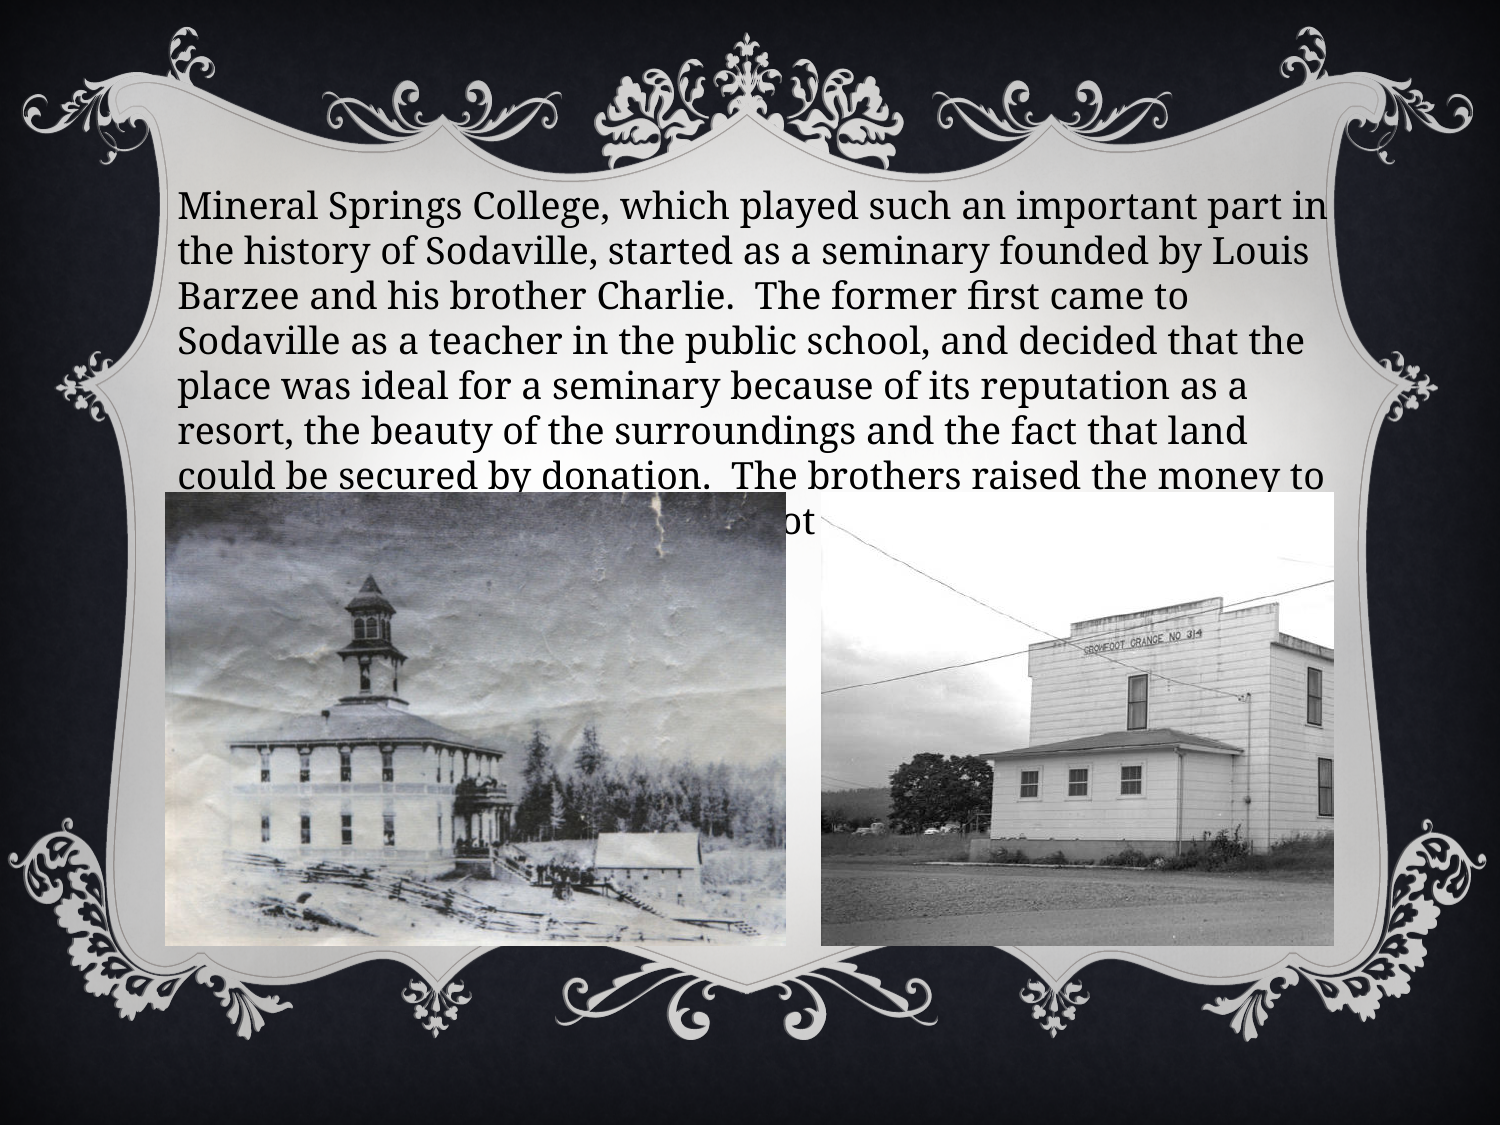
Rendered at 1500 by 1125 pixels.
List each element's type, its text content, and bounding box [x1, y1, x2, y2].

picture [0, 0, 1500, 1125]
text_box Mineral Springs College, which played such an important part in the history of Sodaville, started as a seminary founded by Louis Barzee and his brother Charlie. The former first came to Sodaville as a teacher in the public school, and decided that the place was ideal for a seminary because of its reputation as a resort, the beauty of the surroundings and the fact that land could be secured by donation. The brothers raised the money to build in 1892. The current Crowfoot Grange was once the college dormitory. [162, 174, 1350, 640]
